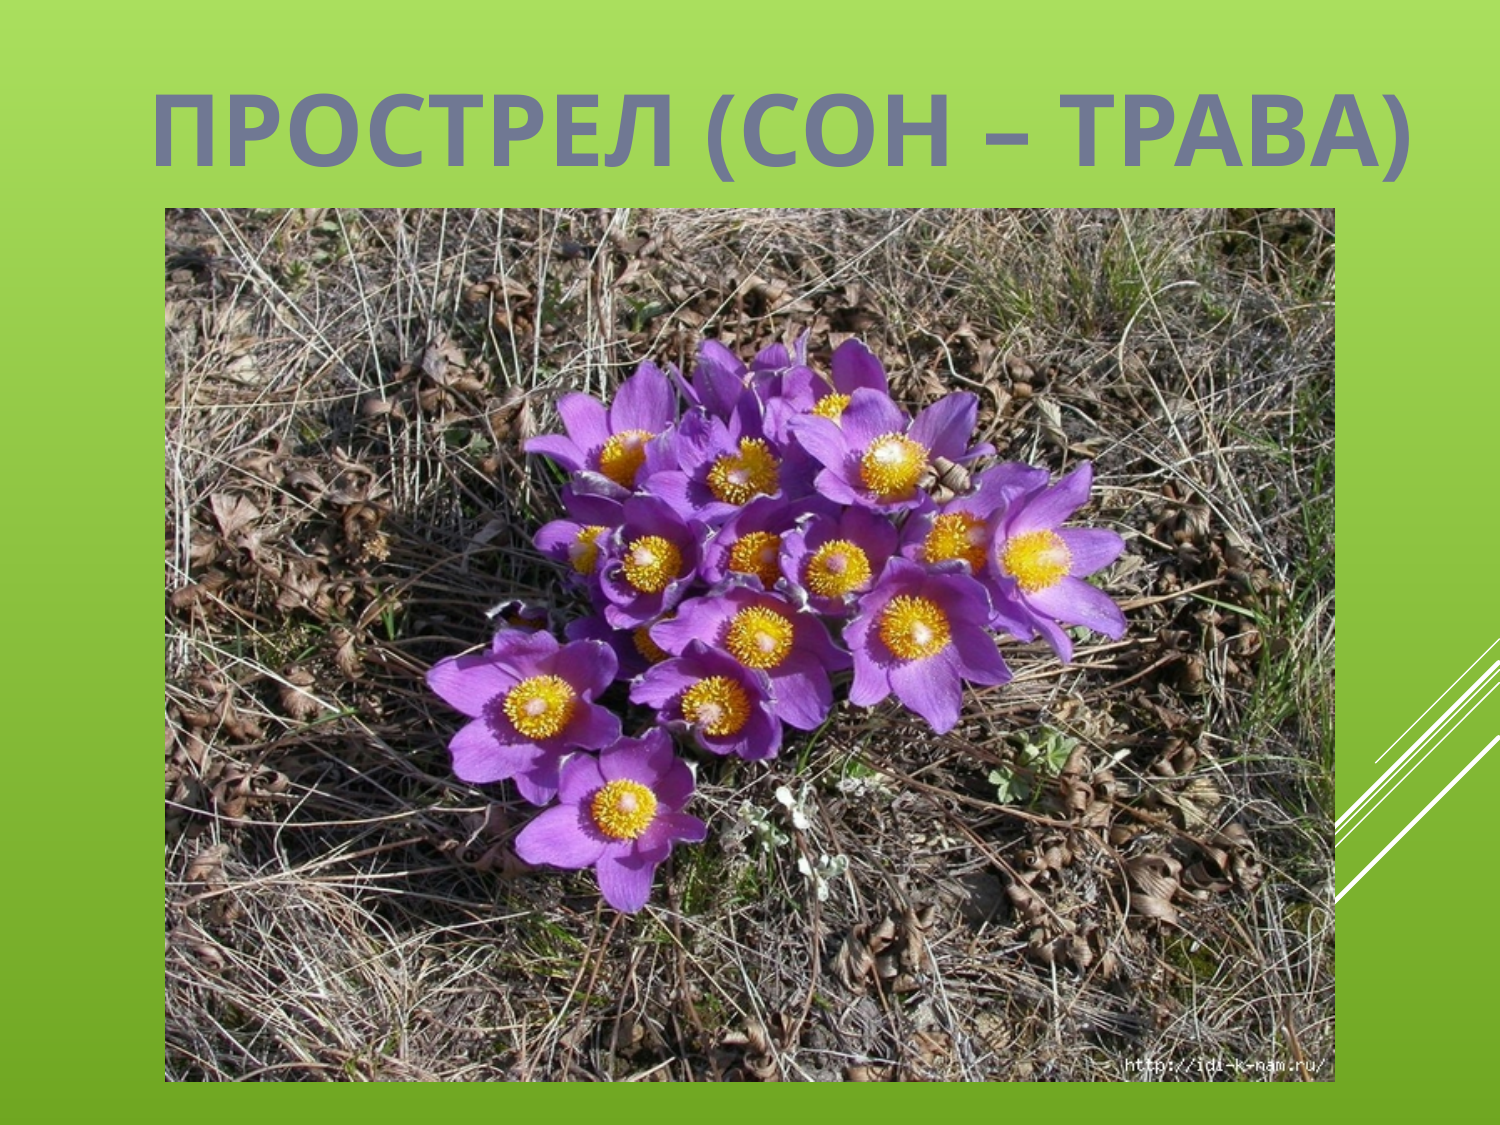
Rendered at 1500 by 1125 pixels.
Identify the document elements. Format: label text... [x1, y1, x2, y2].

picture [164, 207, 1335, 1083]
title Прострел (сон – трава) [53, 1, 1447, 252]
